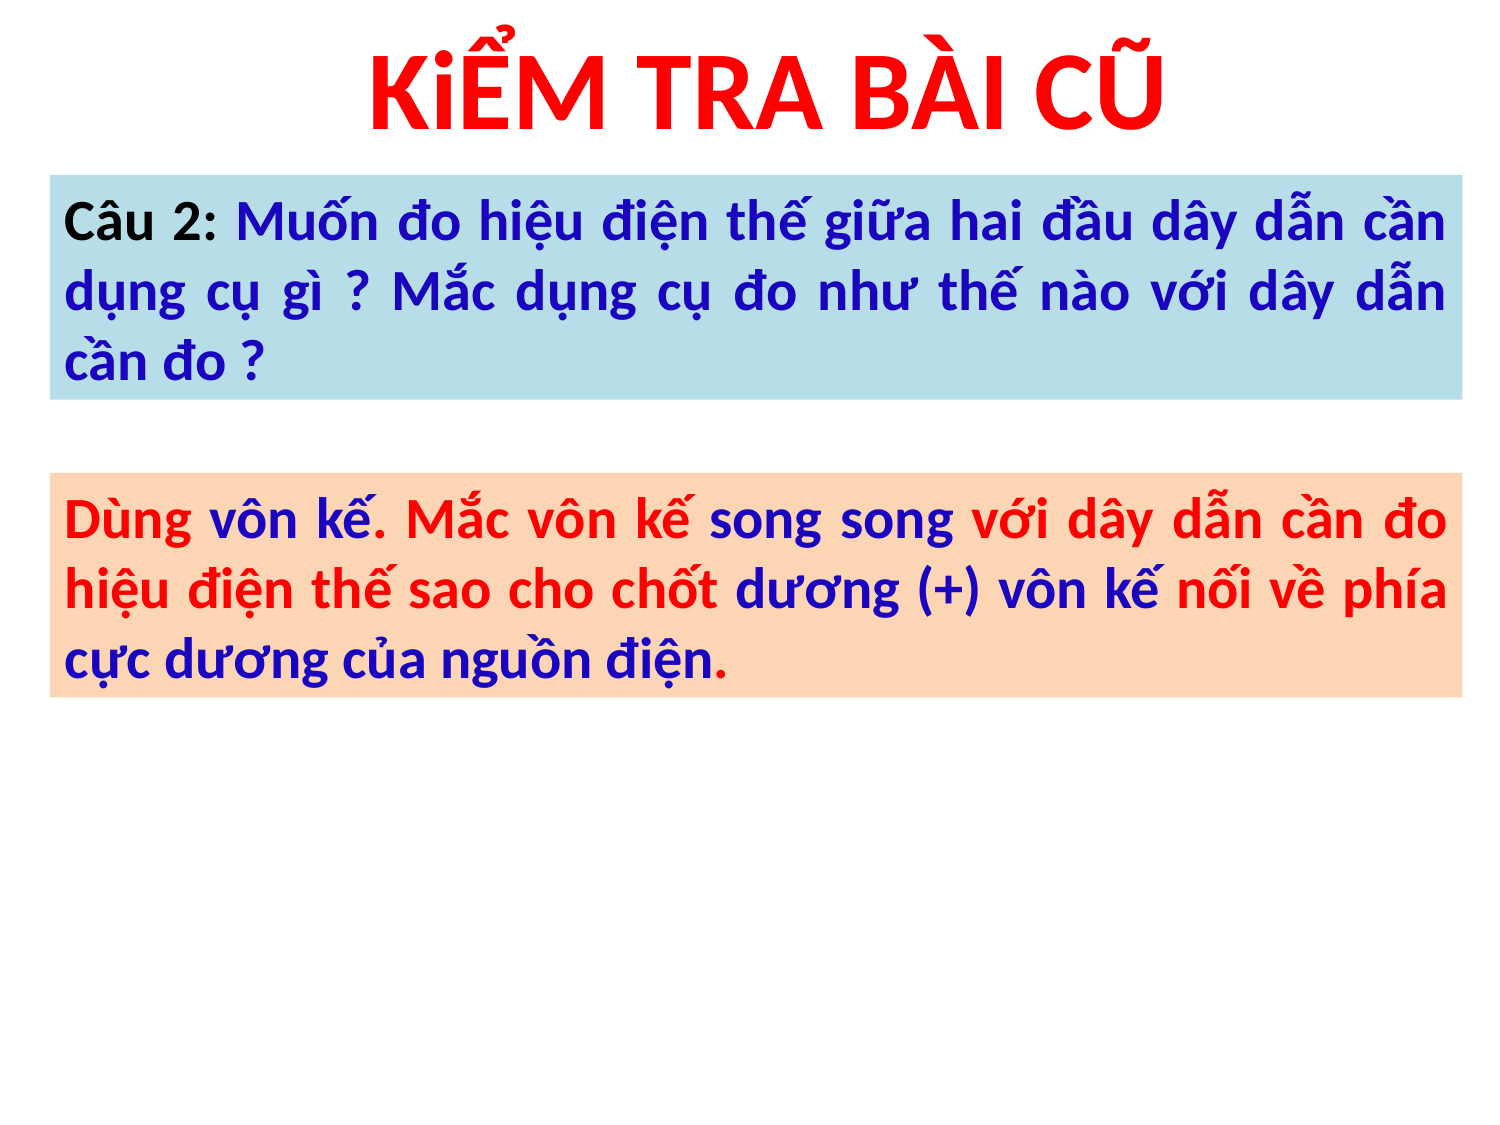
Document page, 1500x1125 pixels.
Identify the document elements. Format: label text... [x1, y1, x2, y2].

text_box Dùng vôn kế. Mắc vôn kế song song với dây dẫn cần đo hiệu điện thế sao cho chốt dương (+) vôn kế nối về phía cực dương của nguồn điện. [49, 472, 1463, 698]
title KiỂM TRA BÀI CŨ [125, 32, 1413, 138]
text_box Câu 2: Muốn đo hiệu điện thế giữa hai đầu dây dẫn cần dụng cụ gì ? Mắc dụng cụ đo như thế nào với dây dẫn cần đo ? [49, 174, 1463, 400]
